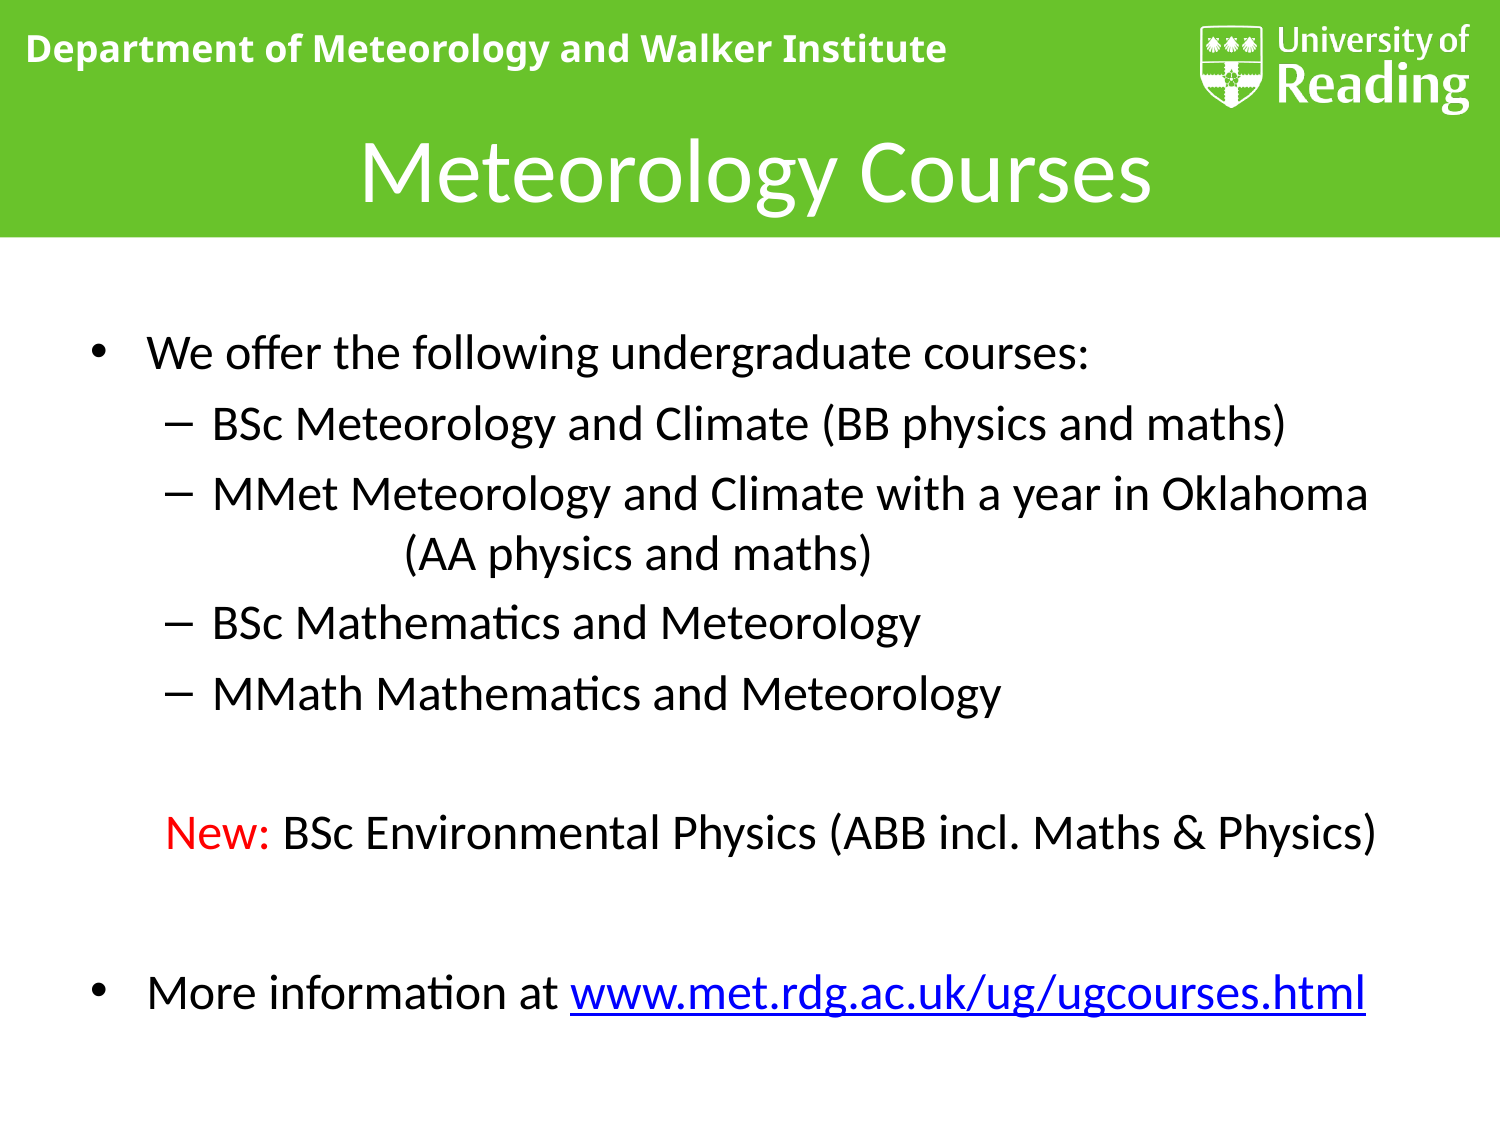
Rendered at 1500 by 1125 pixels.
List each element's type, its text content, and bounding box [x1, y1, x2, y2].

title Meteorology Courses [75, 99, 1438, 233]
list We offer the following undergraduate courses: BSc Meteorology and Climate (BB physics and maths) MMet Meteorology and Climate with a year in Oklahoma (AA physics and maths) BSc Mathematics and Meteorology MMath Mathematics and Meteorology New: BSc Environmental Physics (ABB incl. Maths & Physics) More information at www.met.rdg.ac.uk/ug/ugcourses.html [75, 312, 1425, 1055]
picture [1200, 24, 1470, 115]
